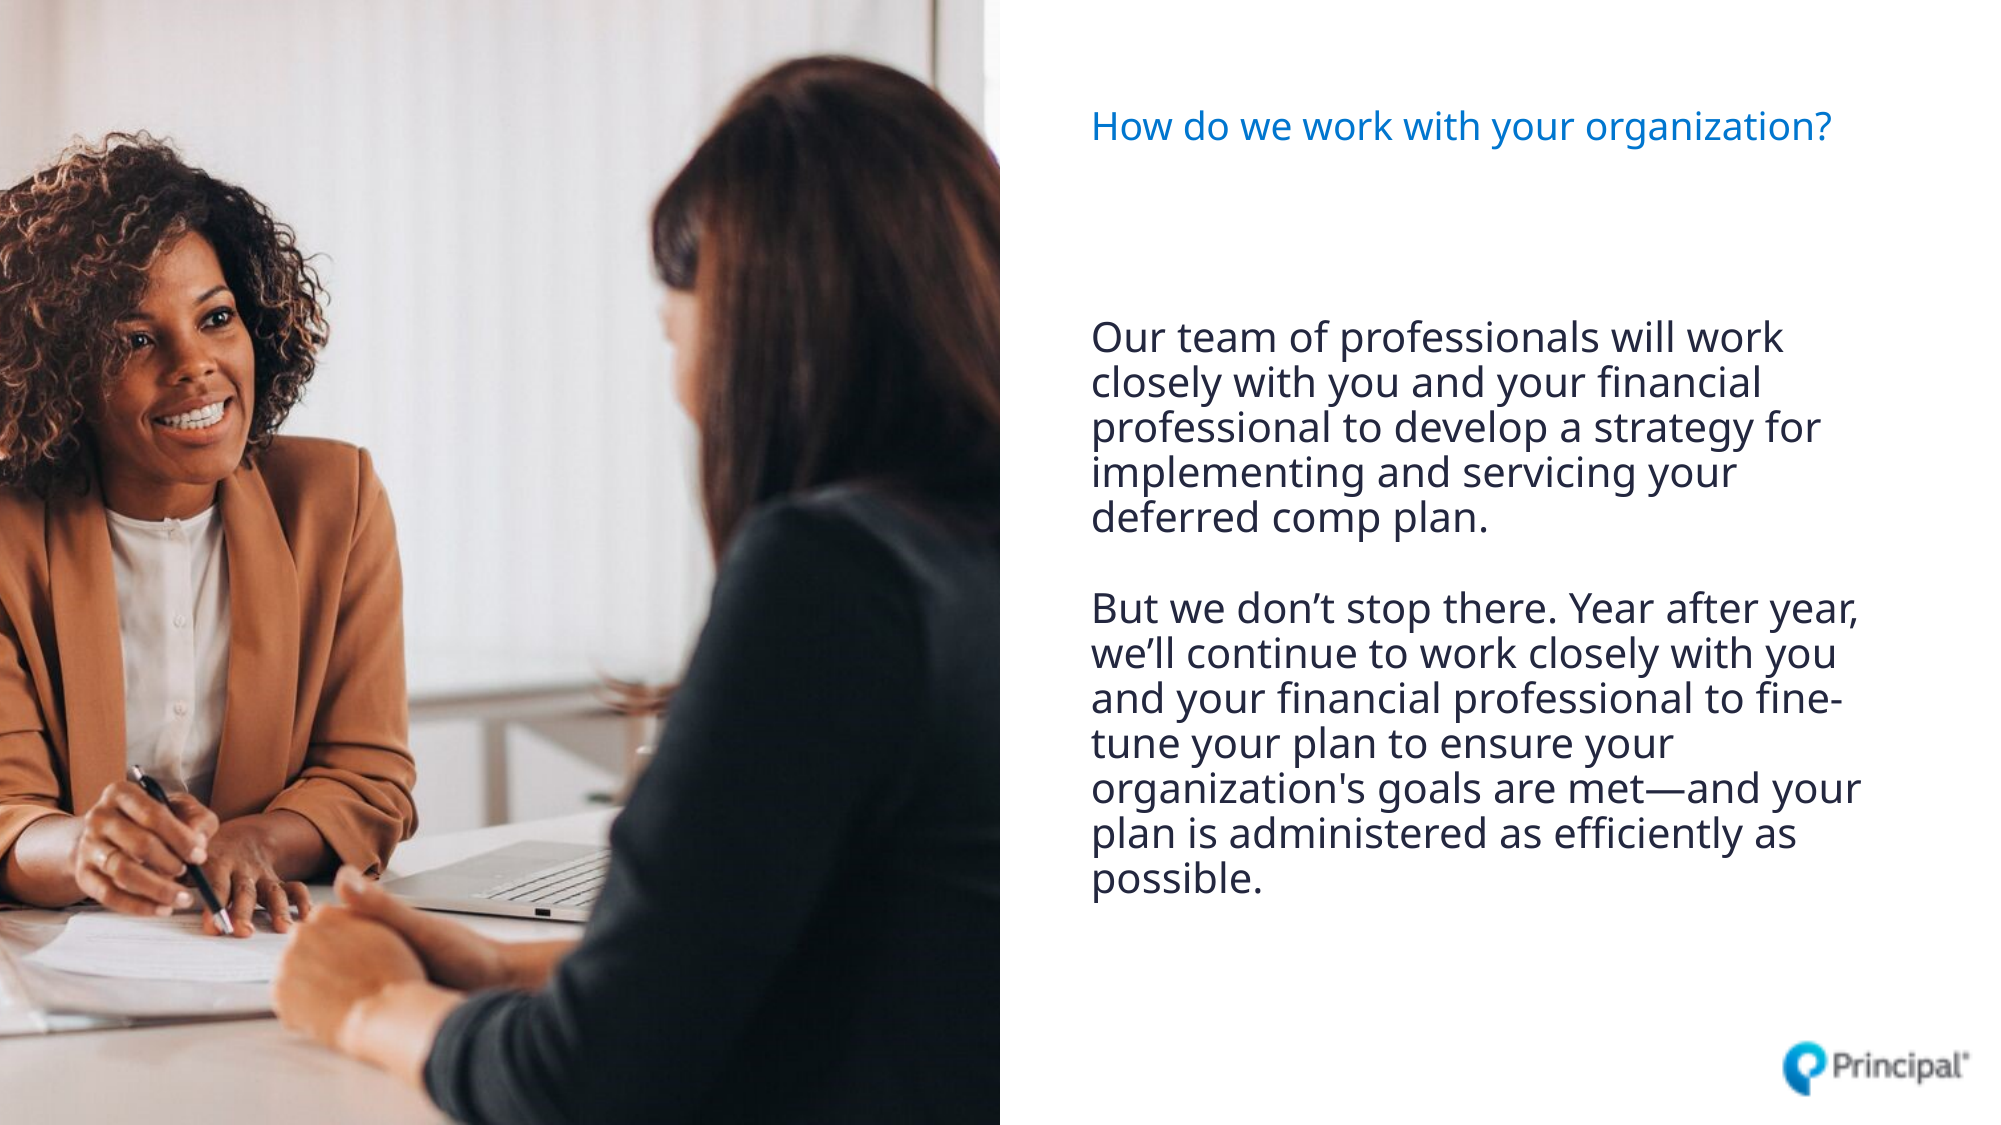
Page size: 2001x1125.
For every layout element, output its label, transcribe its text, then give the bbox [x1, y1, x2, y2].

picture [0, 0, 1000, 1125]
title How do we work with your organization? [1090, 101, 1916, 177]
list Our team of professionals will work closely with you and your financial professional to develop a strategy for implementing and servicing your deferred comp plan. But we don’t stop there. Year after year, we’ll continue to work closely with you and your financial professional to fine-tune your plan to ensure your organization's goals are met—and your plan is administered as efficiently as possible. [1090, 316, 1916, 994]
picture [1754, 1009, 2000, 1121]
